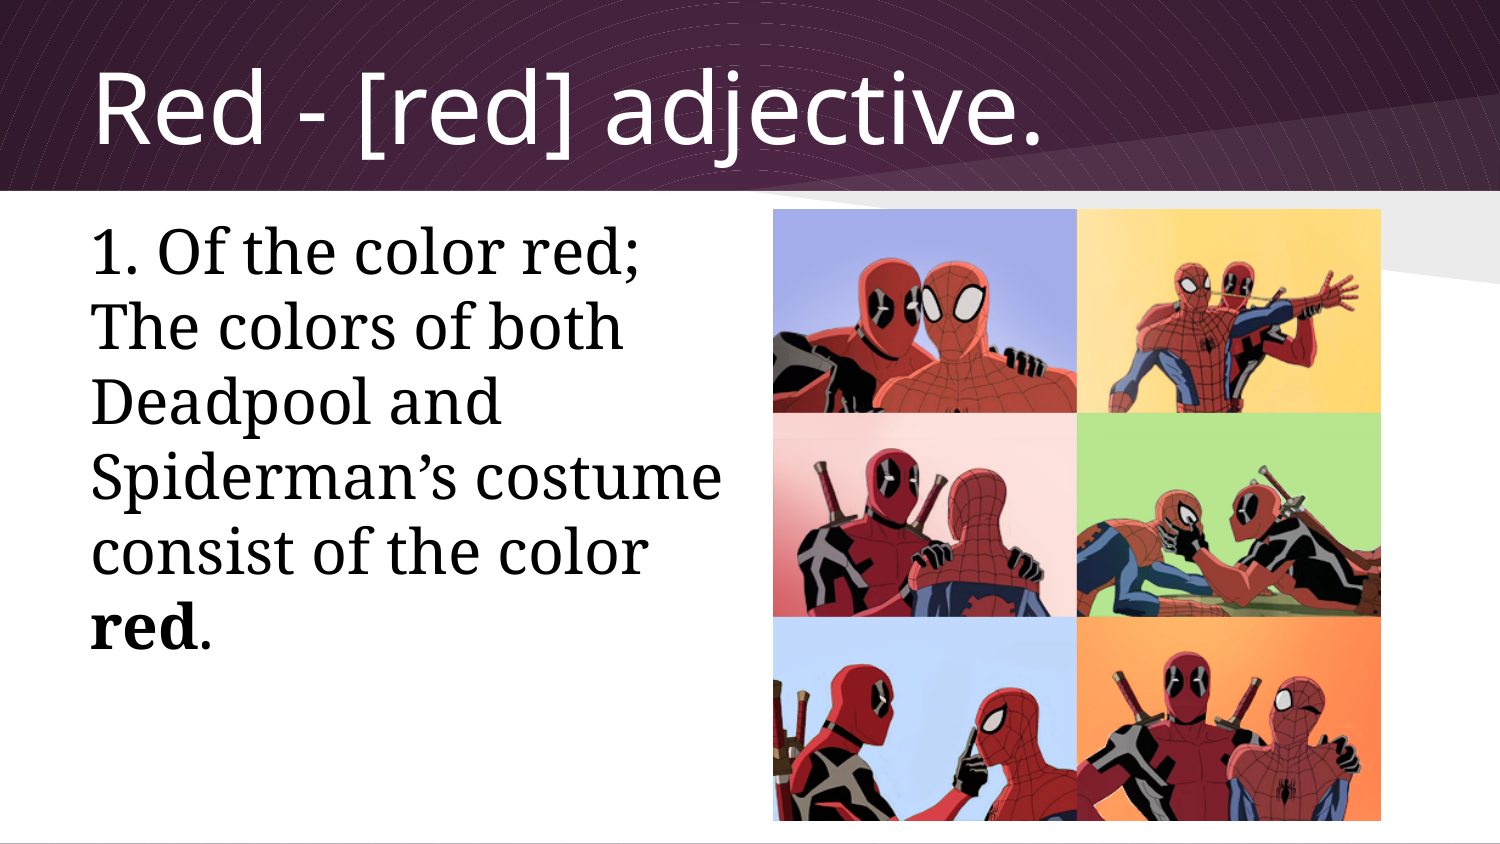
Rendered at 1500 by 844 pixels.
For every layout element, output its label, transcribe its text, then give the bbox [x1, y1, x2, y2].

picture [773, 209, 1381, 821]
title Red - [red] adjective. [75, 33, 1425, 175]
list 1. Of the color red; The colors of both Deadpool and Spiderman’s costume consist of the color red. [75, 196, 758, 808]
